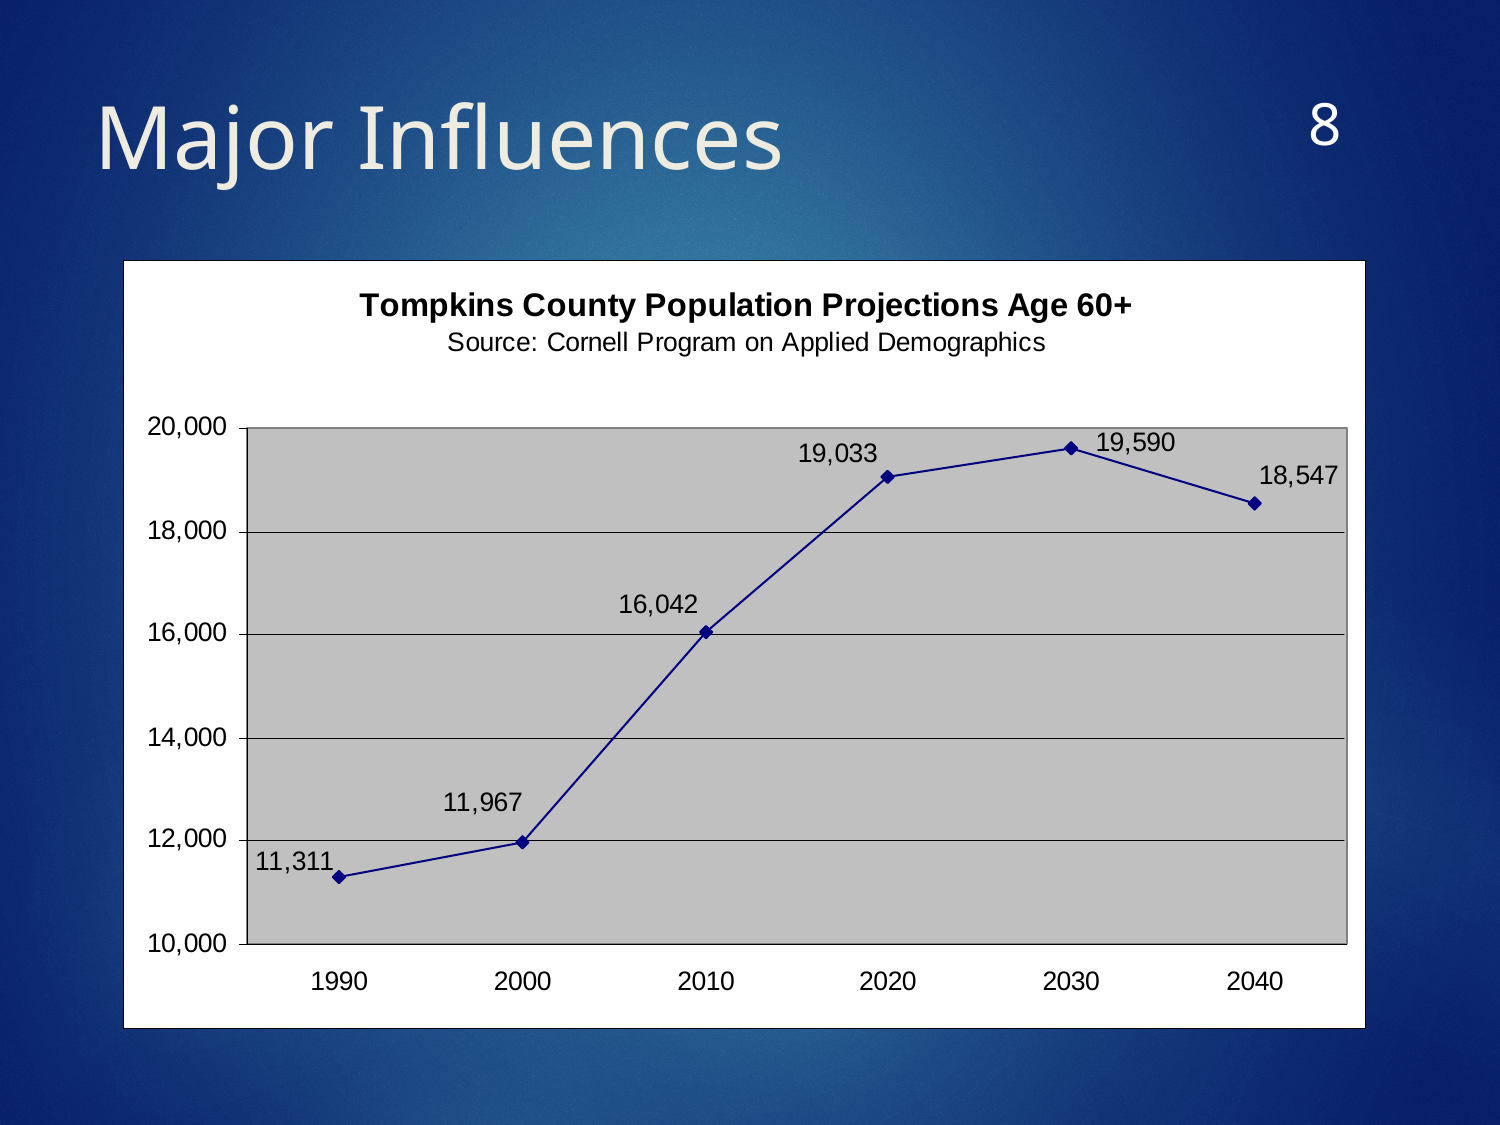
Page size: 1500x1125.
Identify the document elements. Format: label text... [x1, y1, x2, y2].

slide_number 7 [1273, 48, 1378, 175]
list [112, 249, 1378, 1039]
title Major Influences [79, 74, 1237, 304]
